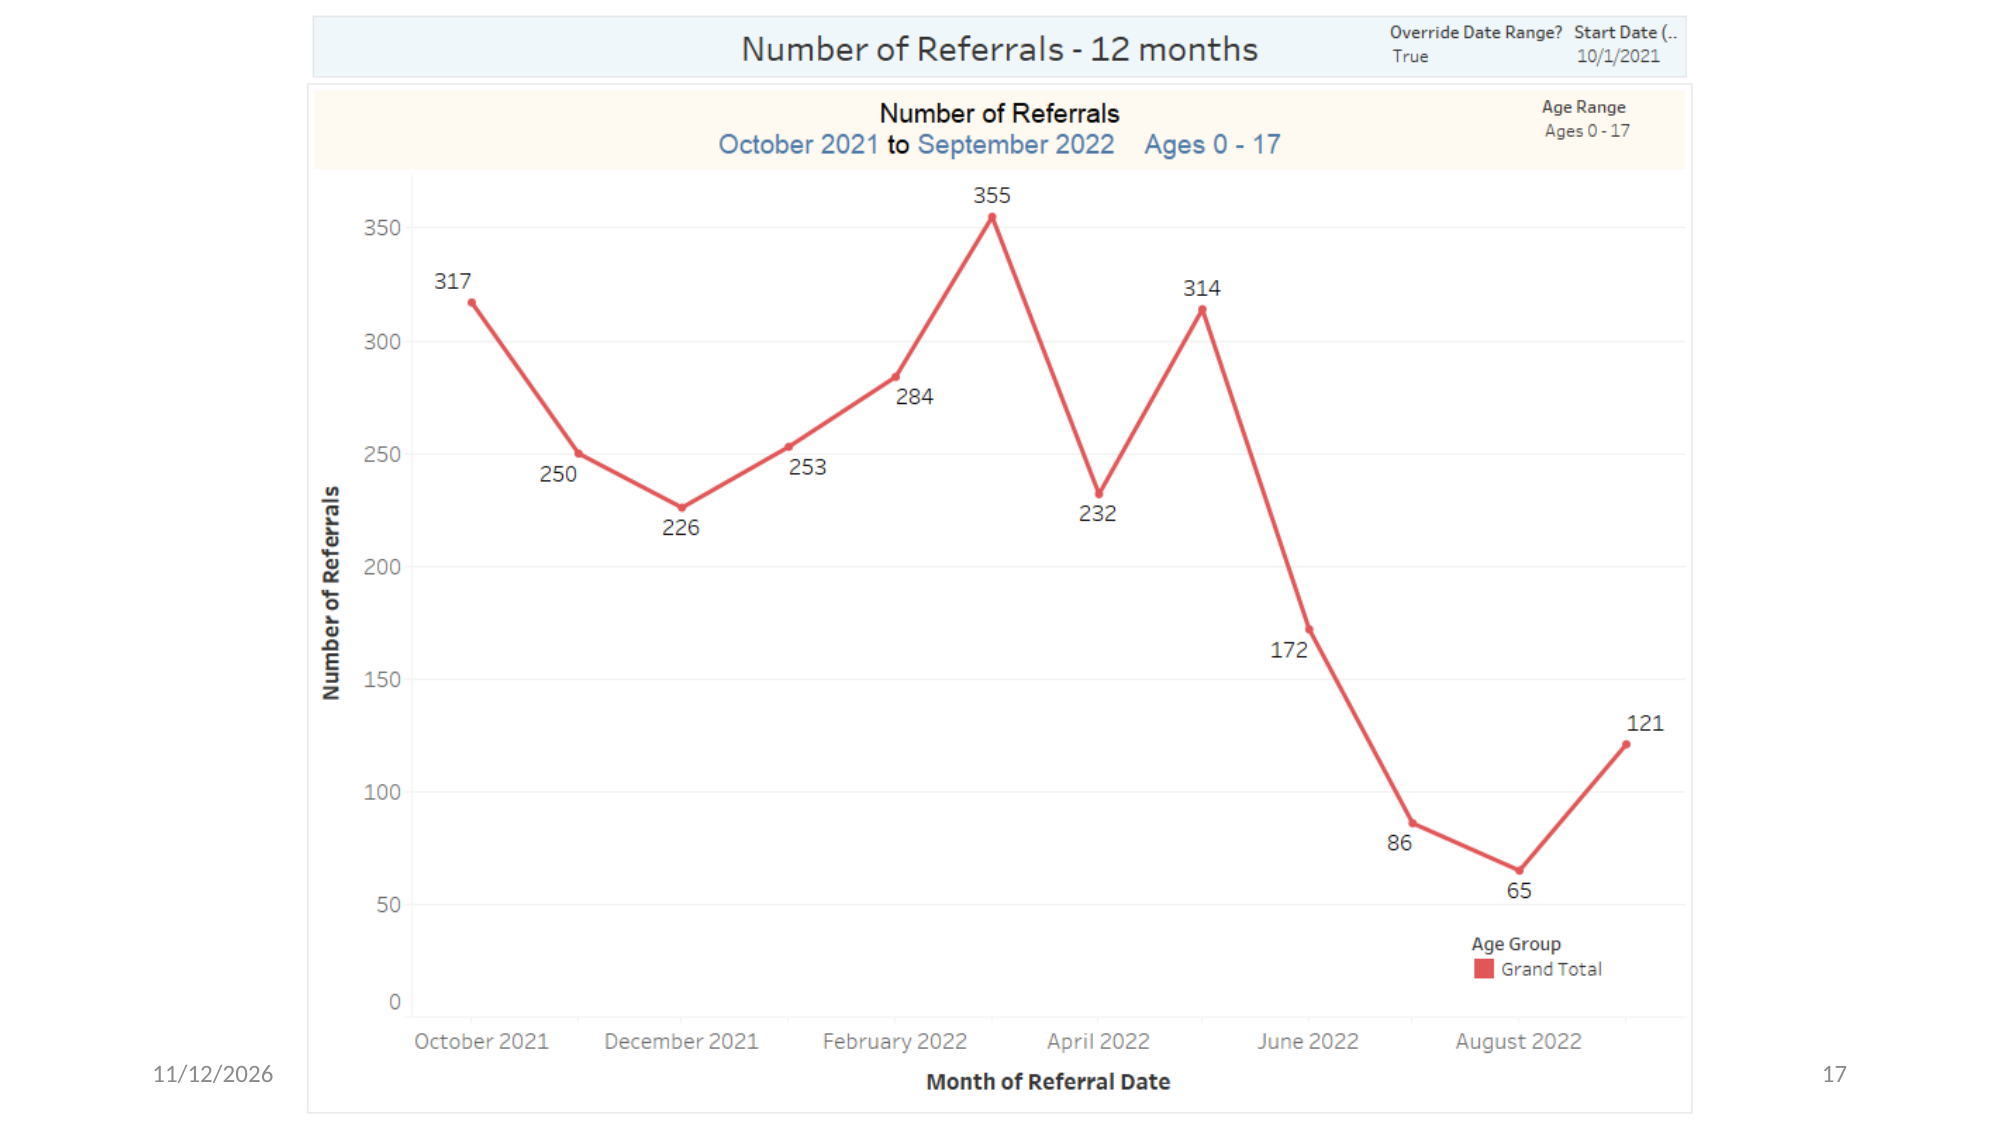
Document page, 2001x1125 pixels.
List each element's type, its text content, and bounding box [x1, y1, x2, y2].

picture [296, 0, 1704, 1125]
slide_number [137, 1042, 296, 1103]
slide_number 17 [1704, 1042, 1863, 1103]
